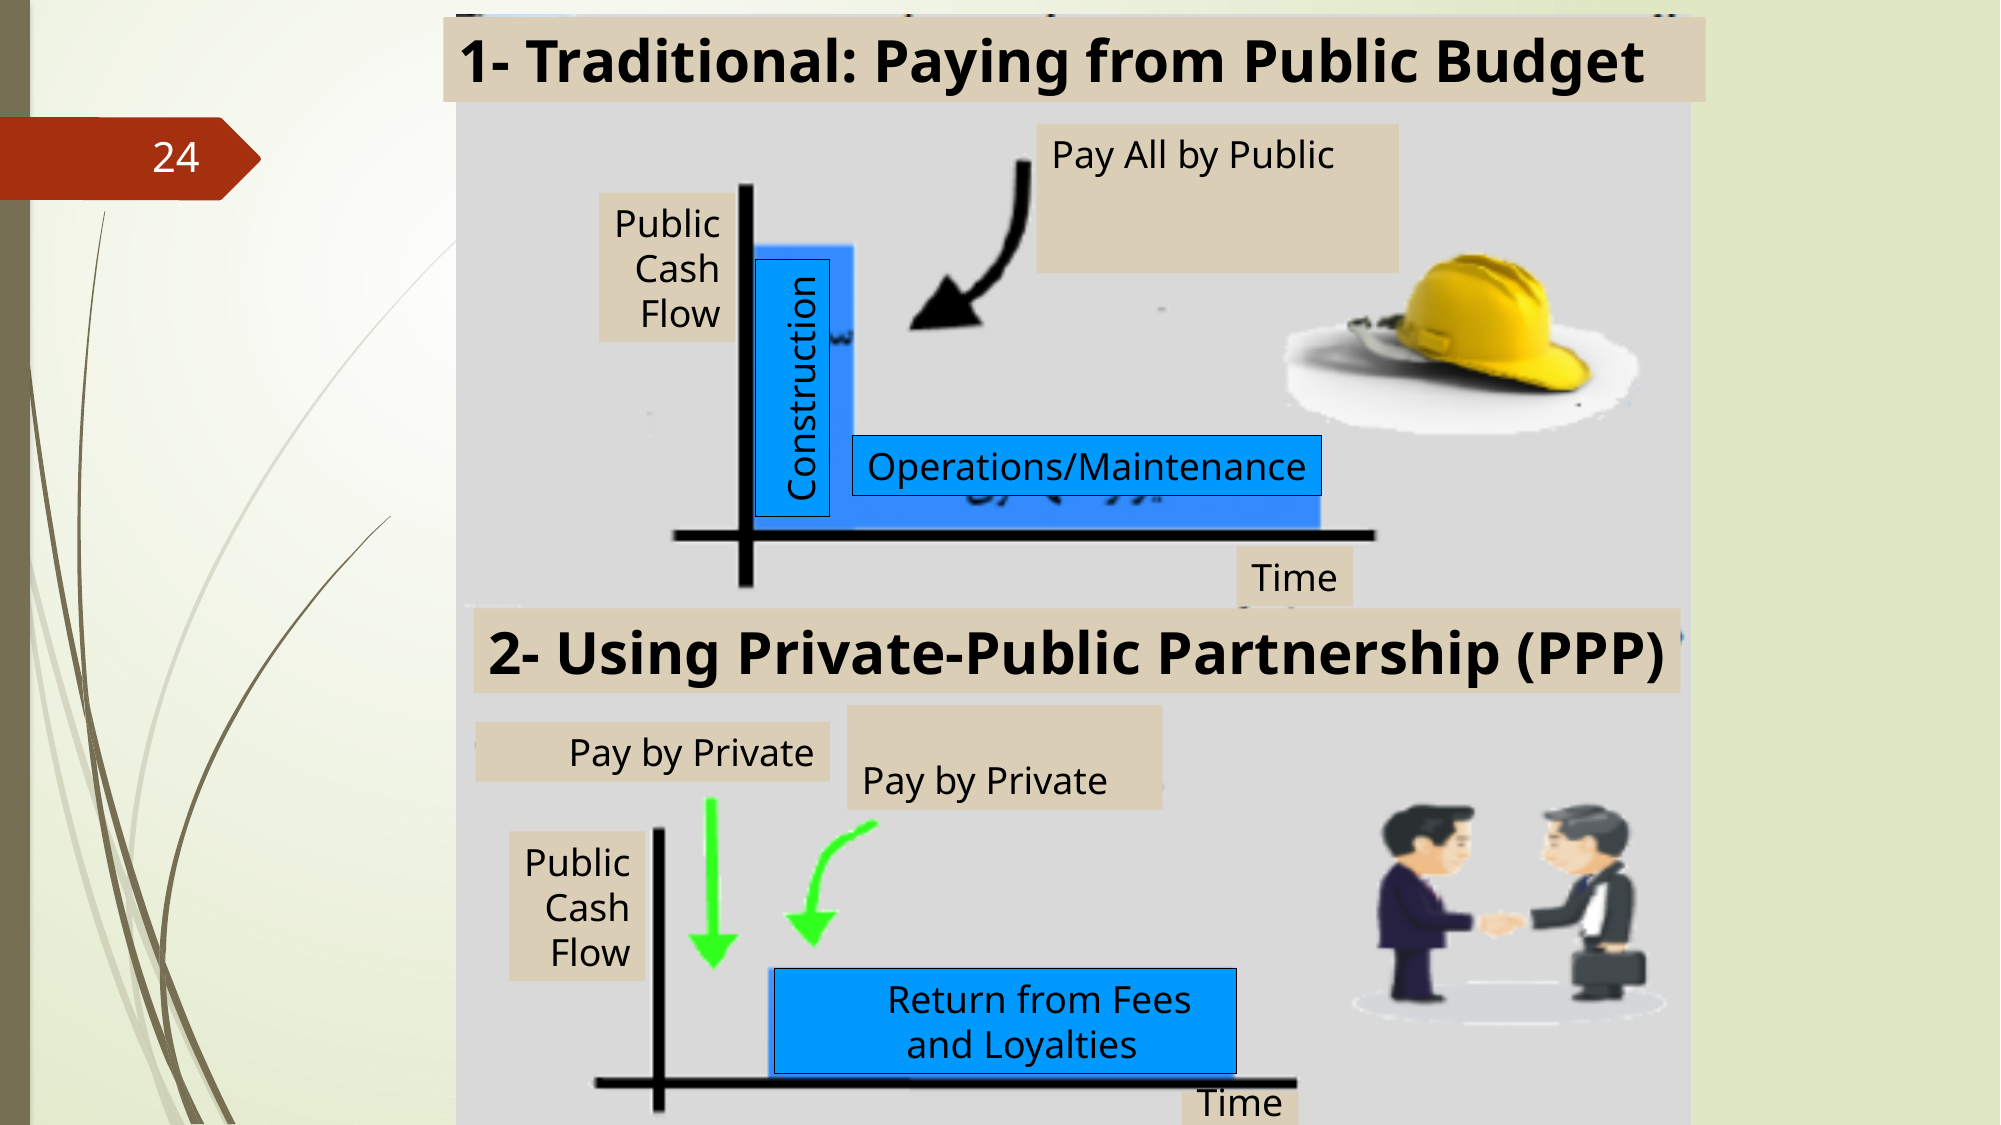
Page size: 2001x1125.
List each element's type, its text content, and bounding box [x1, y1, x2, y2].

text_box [456, 14, 1691, 1125]
slide_number 24 [87, 129, 216, 190]
